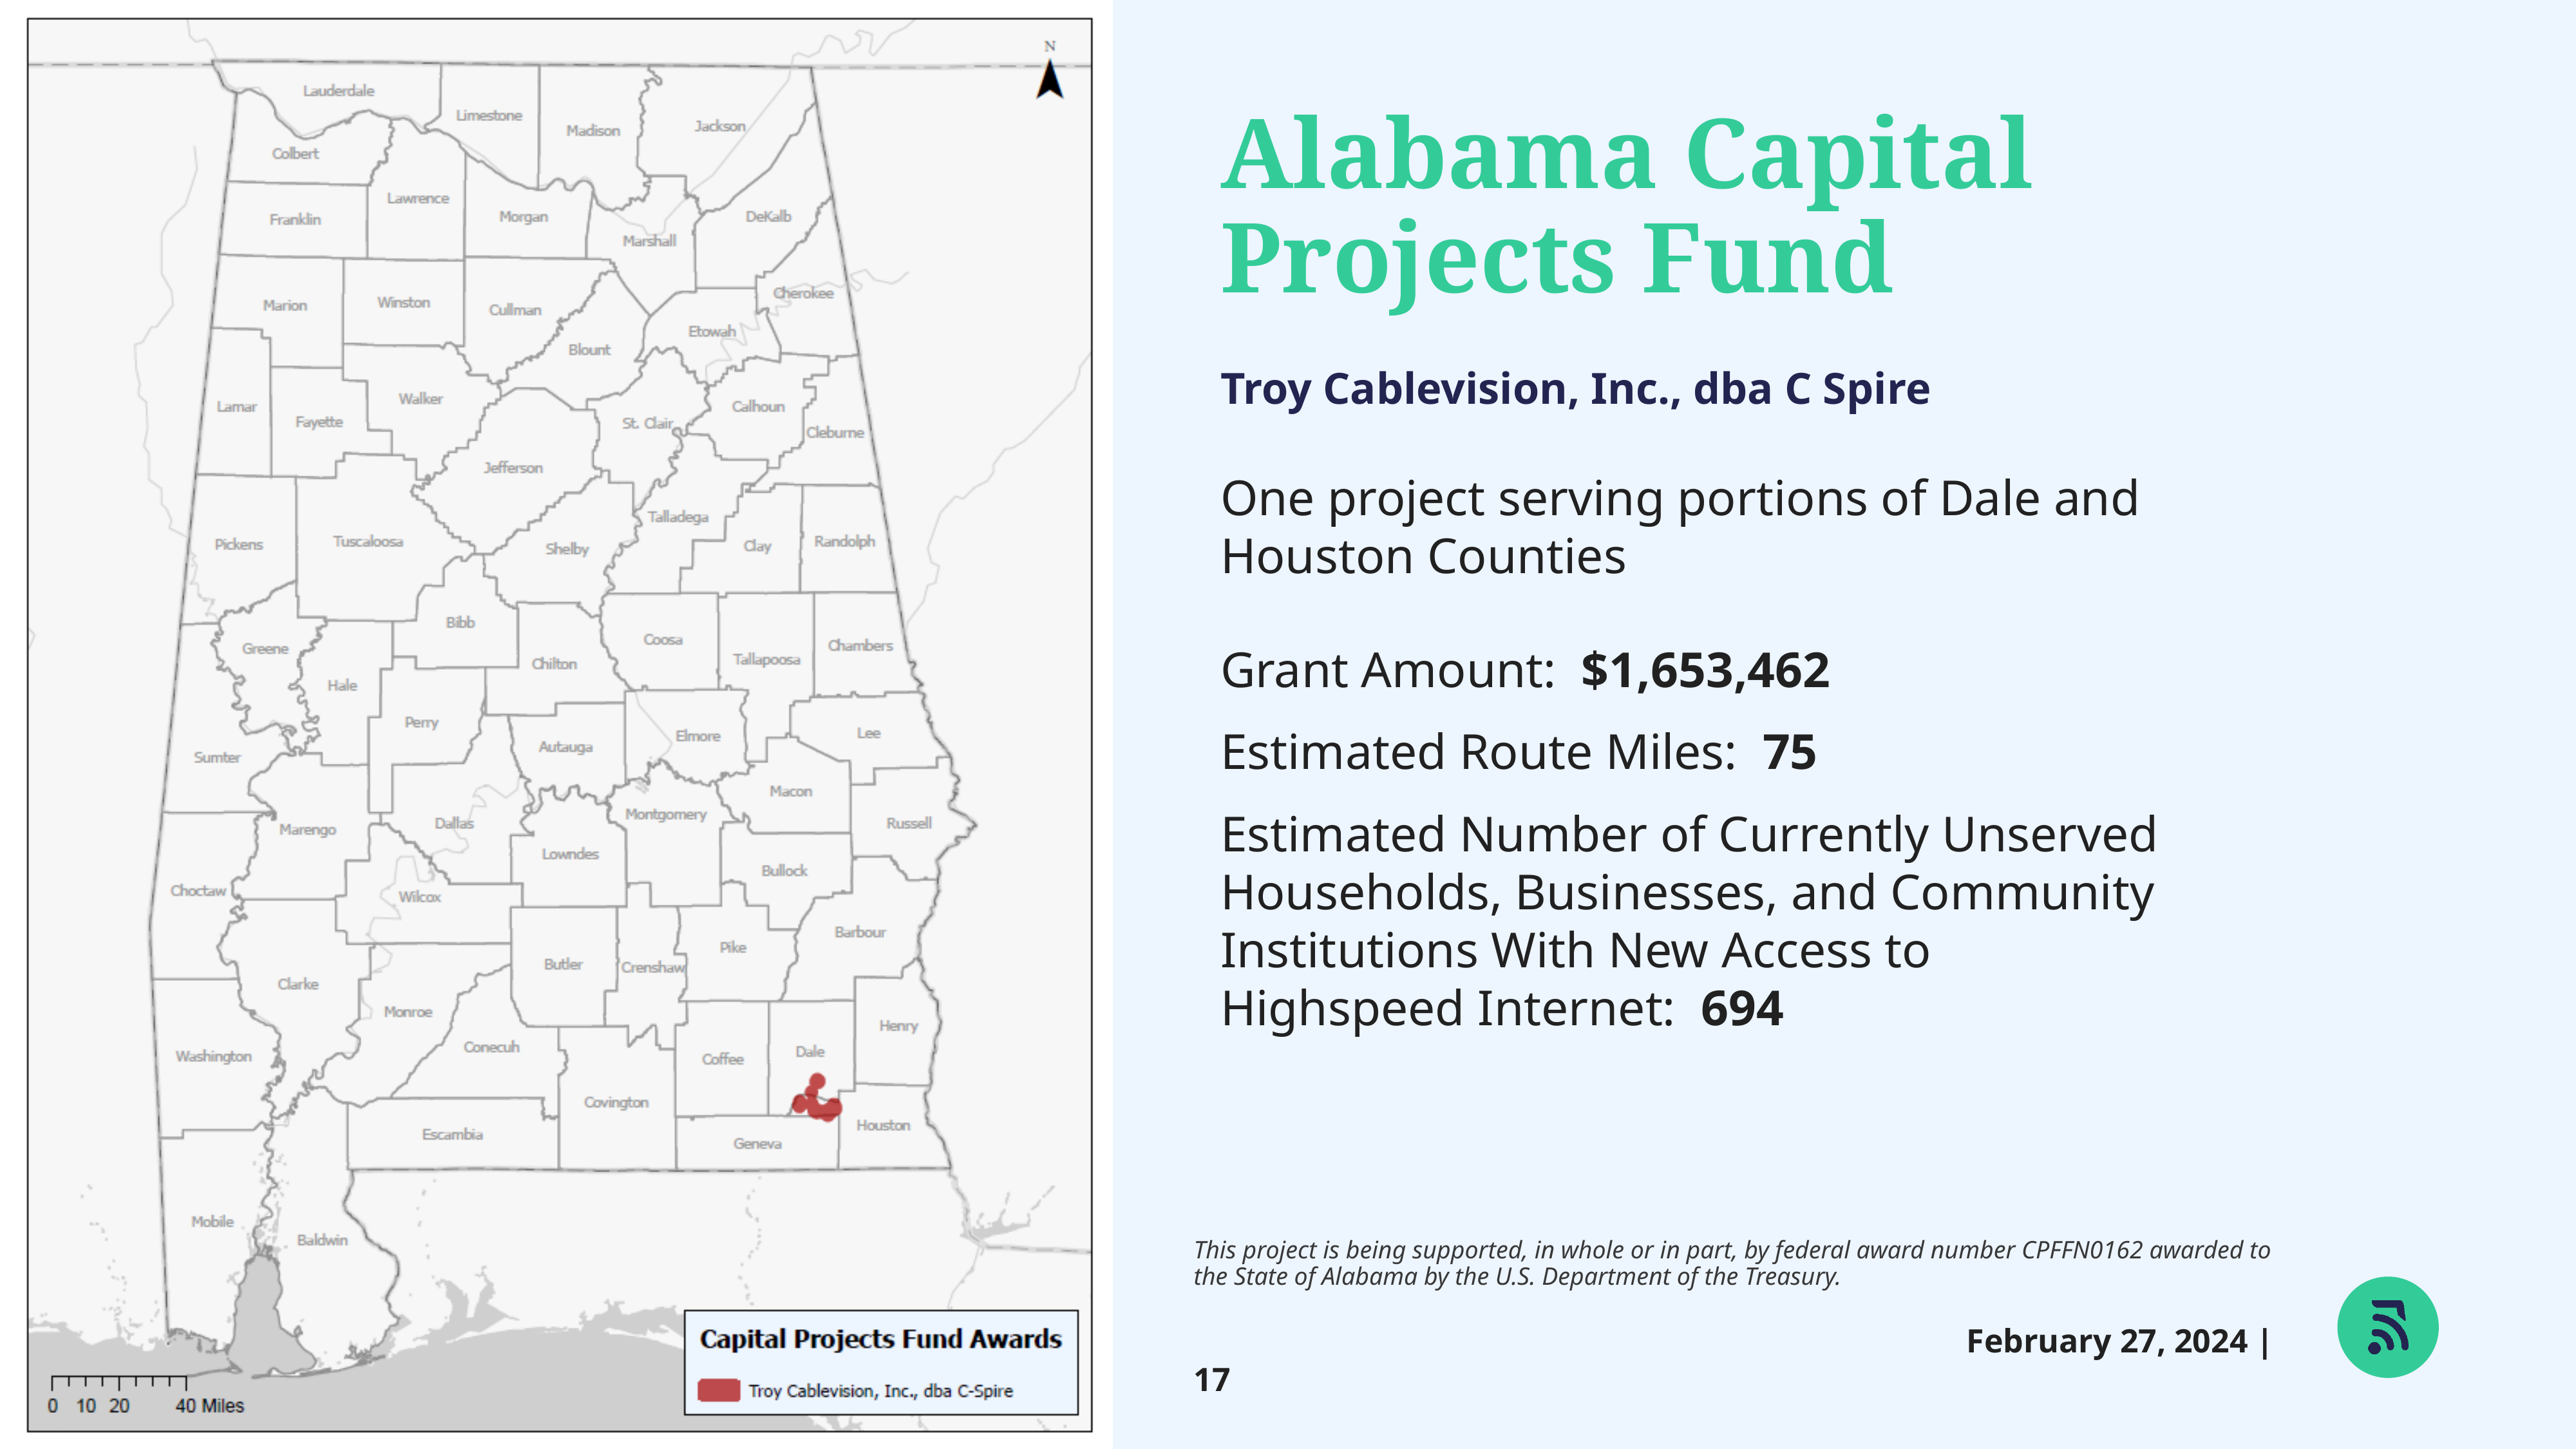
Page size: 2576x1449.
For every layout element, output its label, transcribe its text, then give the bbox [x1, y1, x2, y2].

picture [0, 0, 1113, 1449]
list Alabama Capital Projects Fund [1211, 100, 2432, 321]
list This project is being supported, in whole or in part, by federal award number CPFFN0162 awarded to the State of Alabama by the U.S. Department of the Treasury. February 27, 2024 | 17 [1184, 1233, 2297, 1401]
list Troy Cablevision, Inc., dba C Spire [1211, 363, 2432, 421]
list One project serving portions of Dale and Houston Counties Grant Amount: $1,653,462 Estimated Route Miles: 75 Estimated Number of Currently Unserved Households, Businesses, and Community Institutions With New Access to Highspeed Internet: 694 [1211, 462, 2179, 1164]
picture [2368, 1300, 2409, 1354]
